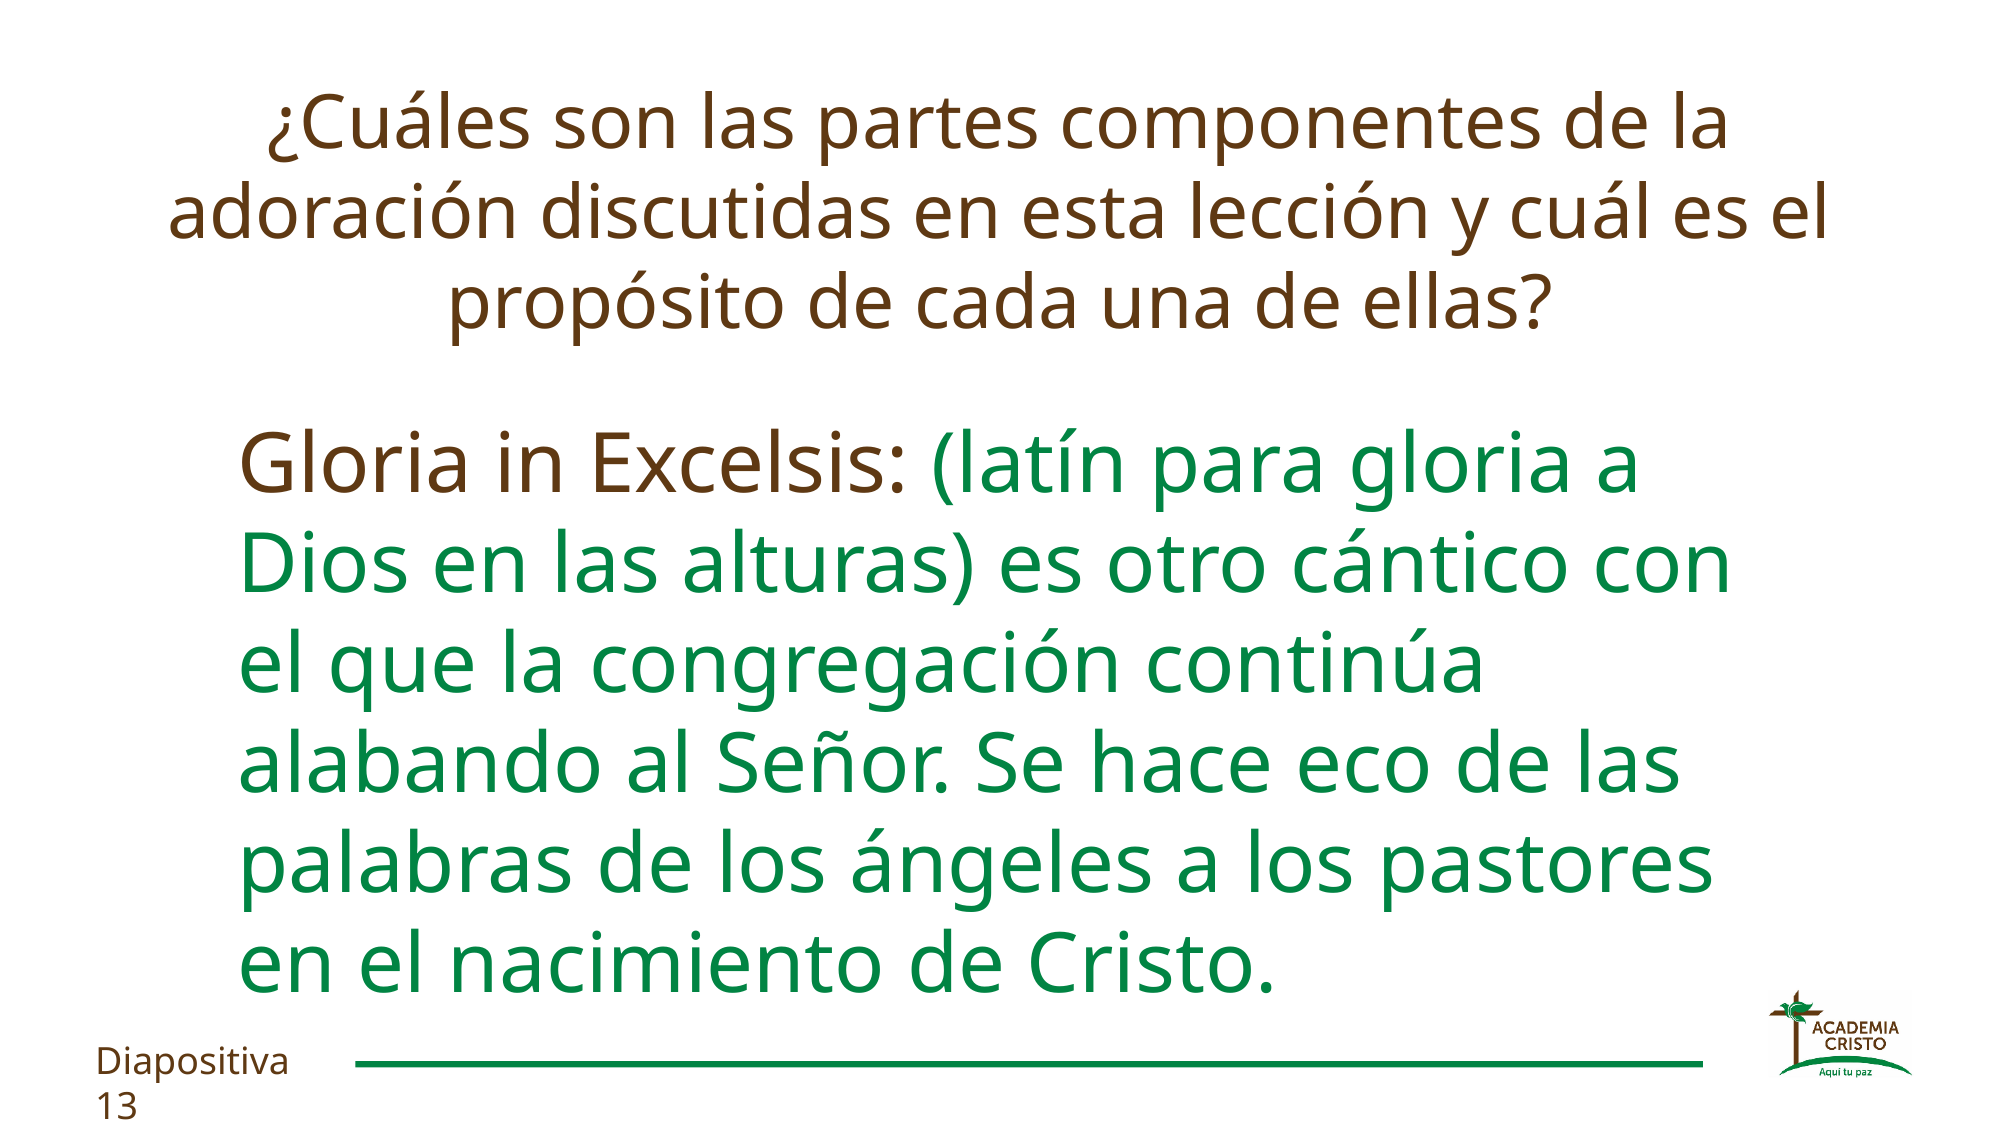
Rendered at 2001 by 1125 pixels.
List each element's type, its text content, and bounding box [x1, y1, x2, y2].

picture [1760, 984, 1922, 1091]
text_box ¿Cuáles son las partes componentes de la adoración discutidas en esta lección y cuál es el propósito de cada una de ellas? [149, 65, 1851, 351]
text_box Gloria in Excelsis: (latín para gloria a Dios en las alturas) es otro cántico con el que la congregación continúa alabando al Señor. Se hace eco de las palabras de los ángeles a los pastores en el nacimiento de Cristo. [222, 402, 1761, 1017]
text_box Diapositiva 13 [80, 1029, 326, 1125]
